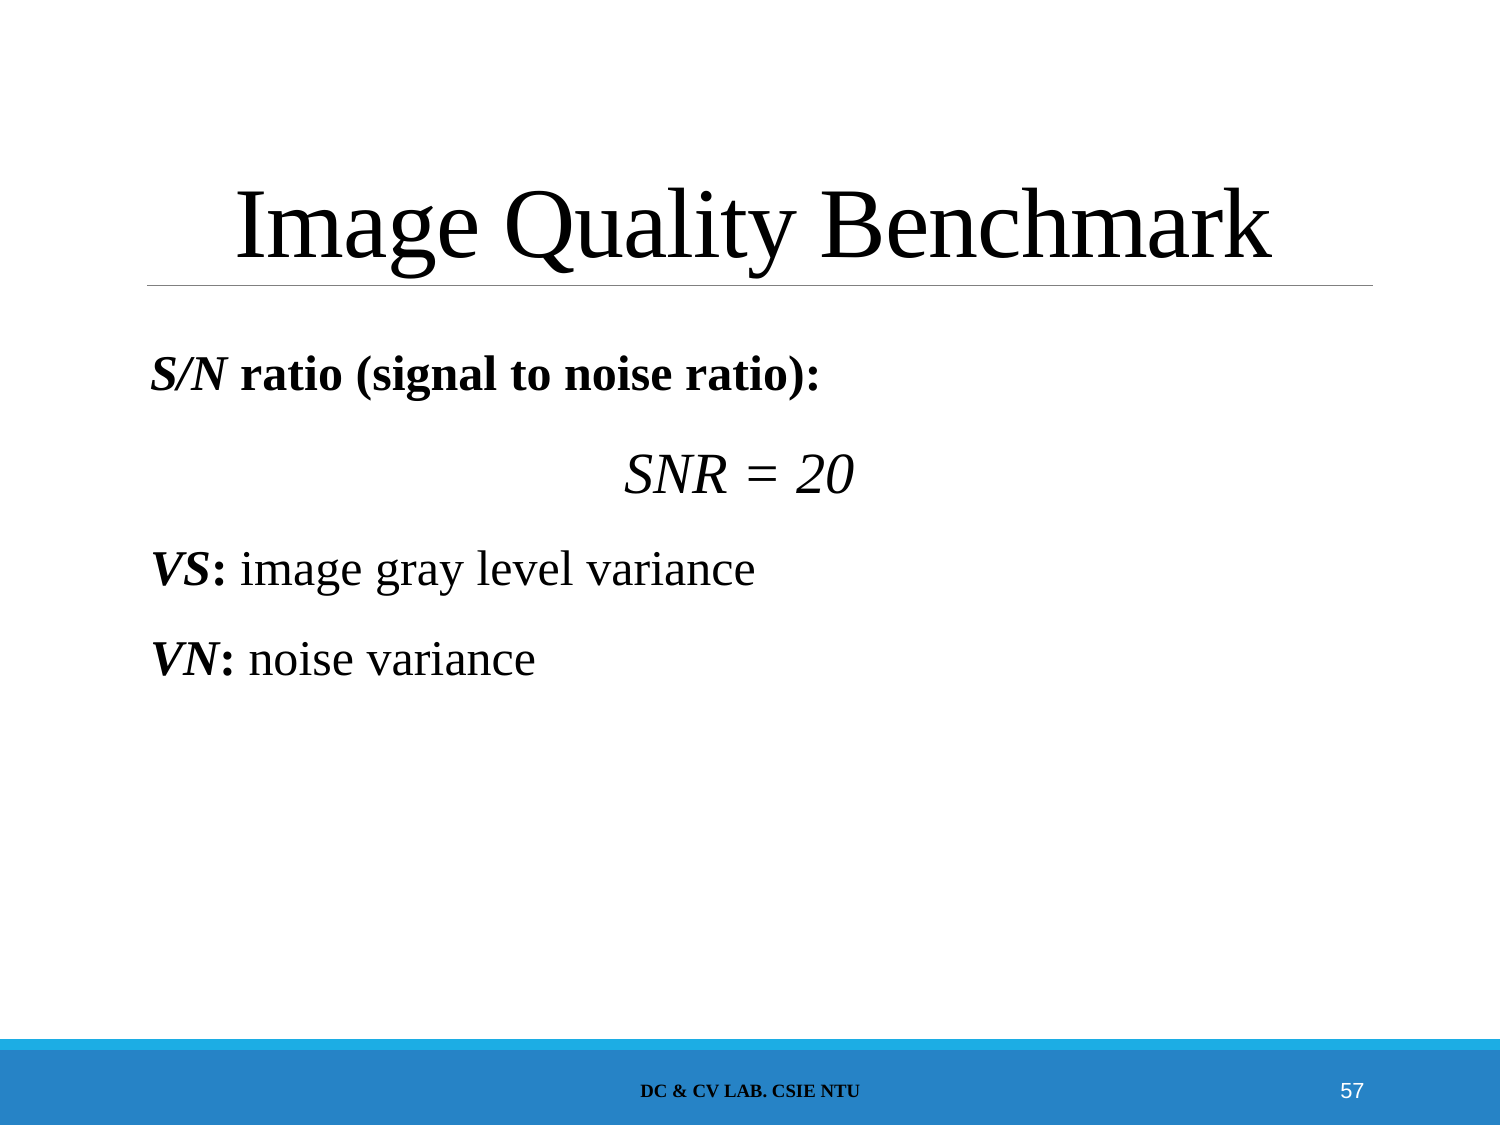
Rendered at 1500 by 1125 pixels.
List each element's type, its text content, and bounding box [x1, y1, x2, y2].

footer DC & CV Lab. CSIE NTU [453, 1059, 1047, 1120]
title Image Quality Benchmark [135, 47, 1373, 285]
slide_number 57 [1218, 1059, 1380, 1120]
